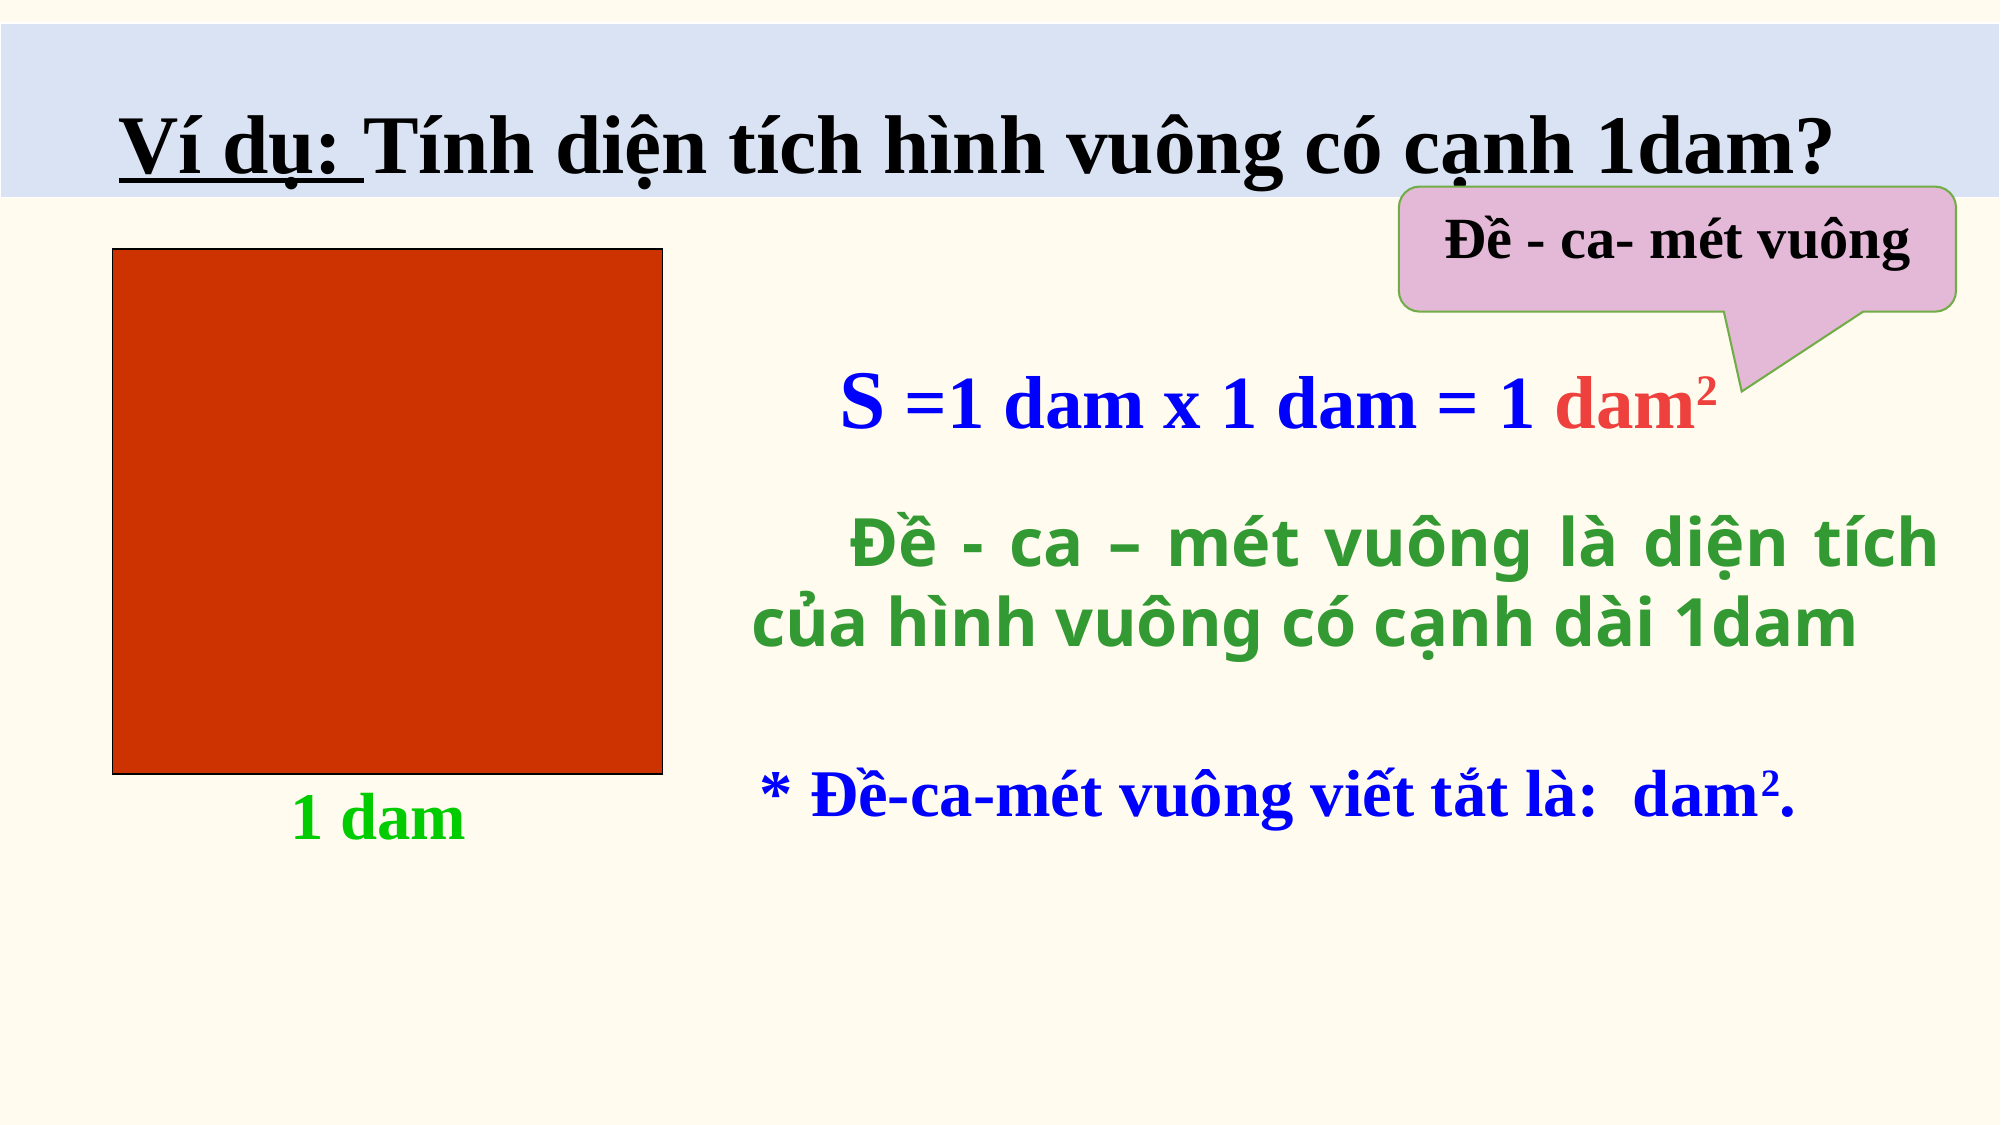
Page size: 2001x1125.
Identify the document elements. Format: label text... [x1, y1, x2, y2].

text_box * Đề-ca-mét vuông viết tắt là: dam2. [745, 742, 1812, 838]
text_box 1 dam [275, 768, 500, 857]
text_box Đề - ca – mét vuông là diện tích của hình vuông có cạnh dài 1dam [736, 492, 1957, 667]
text_box Đề - ca- mét vuông [1397, 185, 1958, 394]
text_box [112, 249, 663, 774]
text_box Ví dụ: Tính diện tích hình vuông có cạnh 1dam? [0, 22, 2000, 198]
text_box S =1 dam x 1 dam = 1 dam2 [806, 312, 1751, 478]
